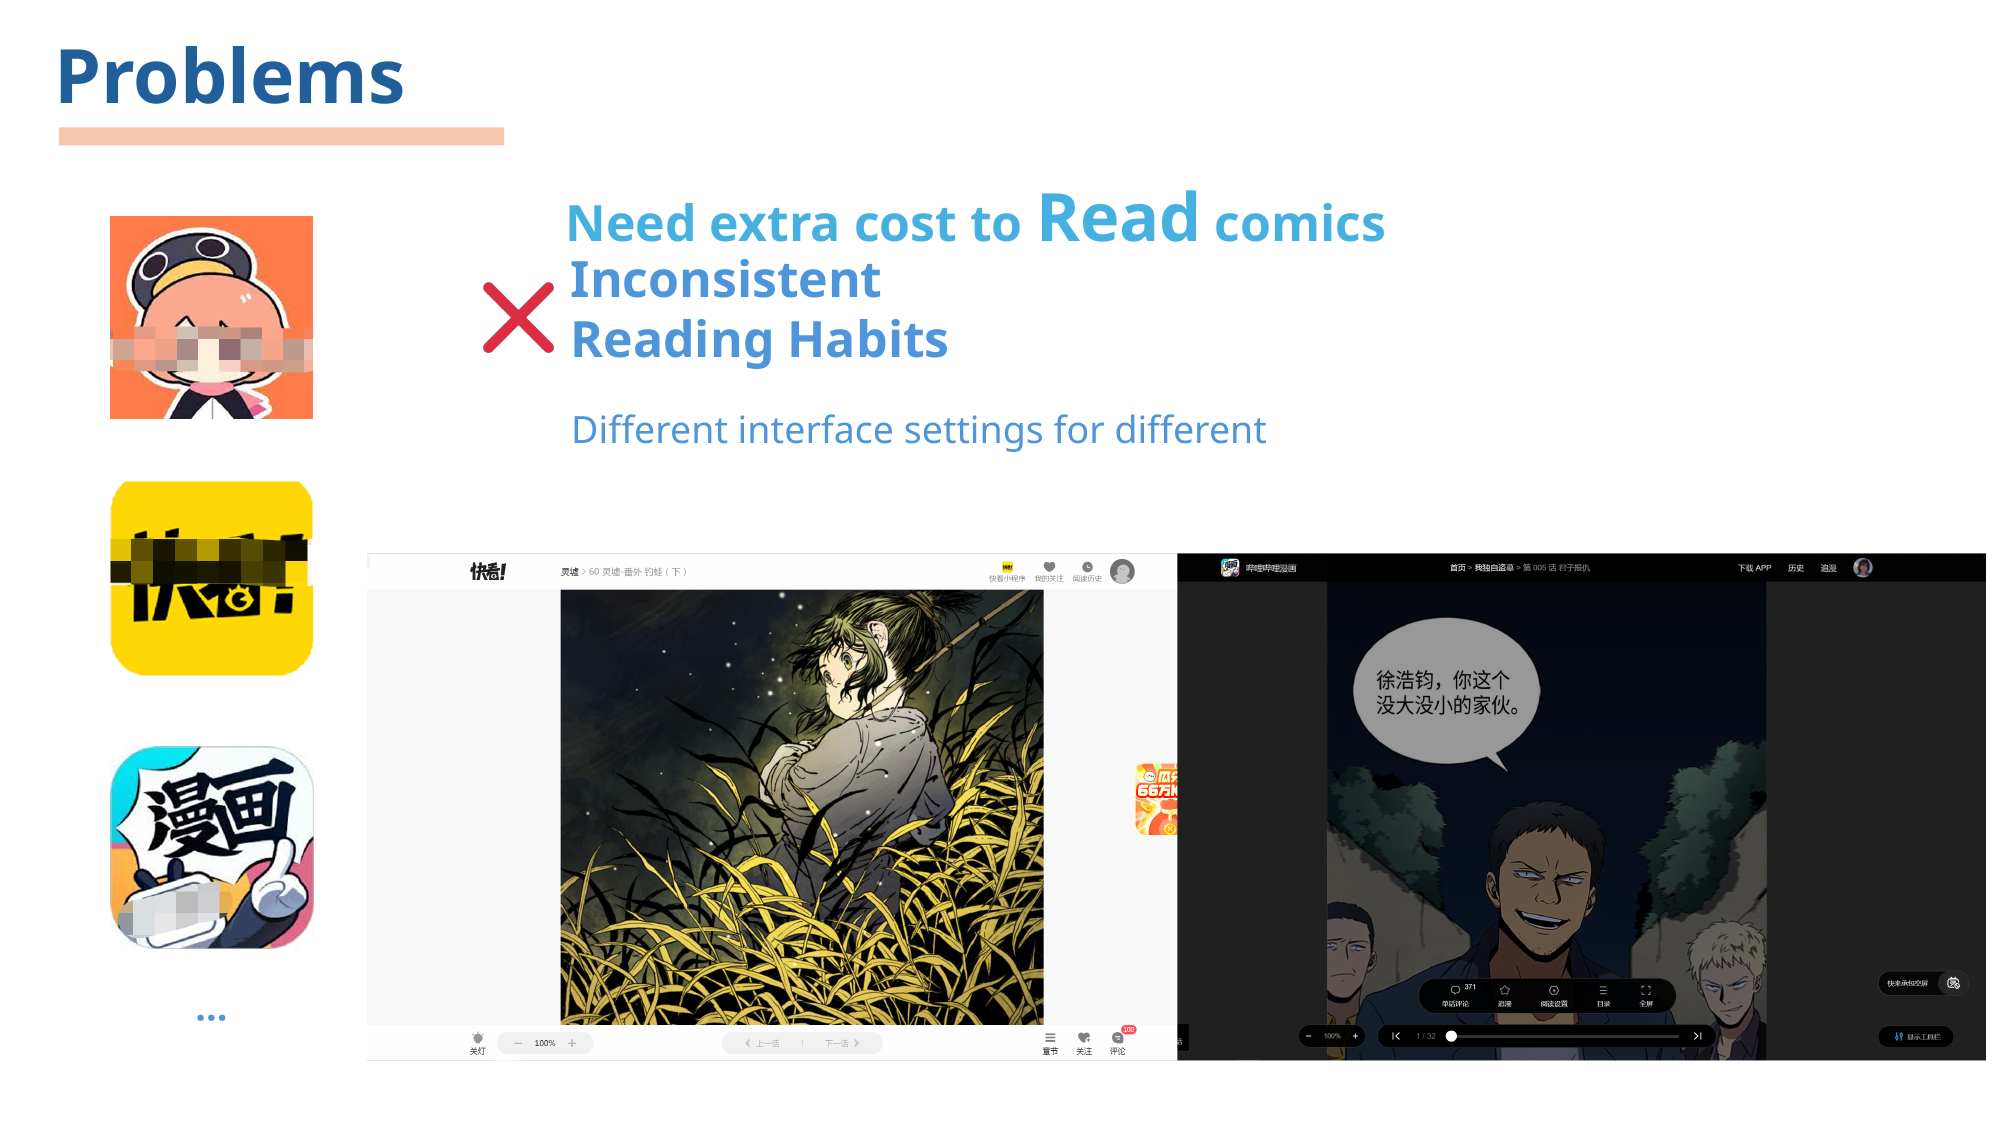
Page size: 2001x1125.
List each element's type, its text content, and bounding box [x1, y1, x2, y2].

text_box ··· [0, 986, 366, 1047]
picture [85, 456, 338, 709]
picture [110, 215, 313, 419]
text_box Different interface settings for different [556, 399, 1294, 504]
picture [480, 278, 557, 356]
text_box Need extra cost to Read comics [391, 166, 1446, 262]
picture [109, 745, 314, 950]
picture [366, 553, 1987, 1061]
text_box [57, 127, 506, 147]
text_box Inconsistent Reading Habits [480, 240, 1609, 376]
text_box Problems [39, 21, 807, 127]
